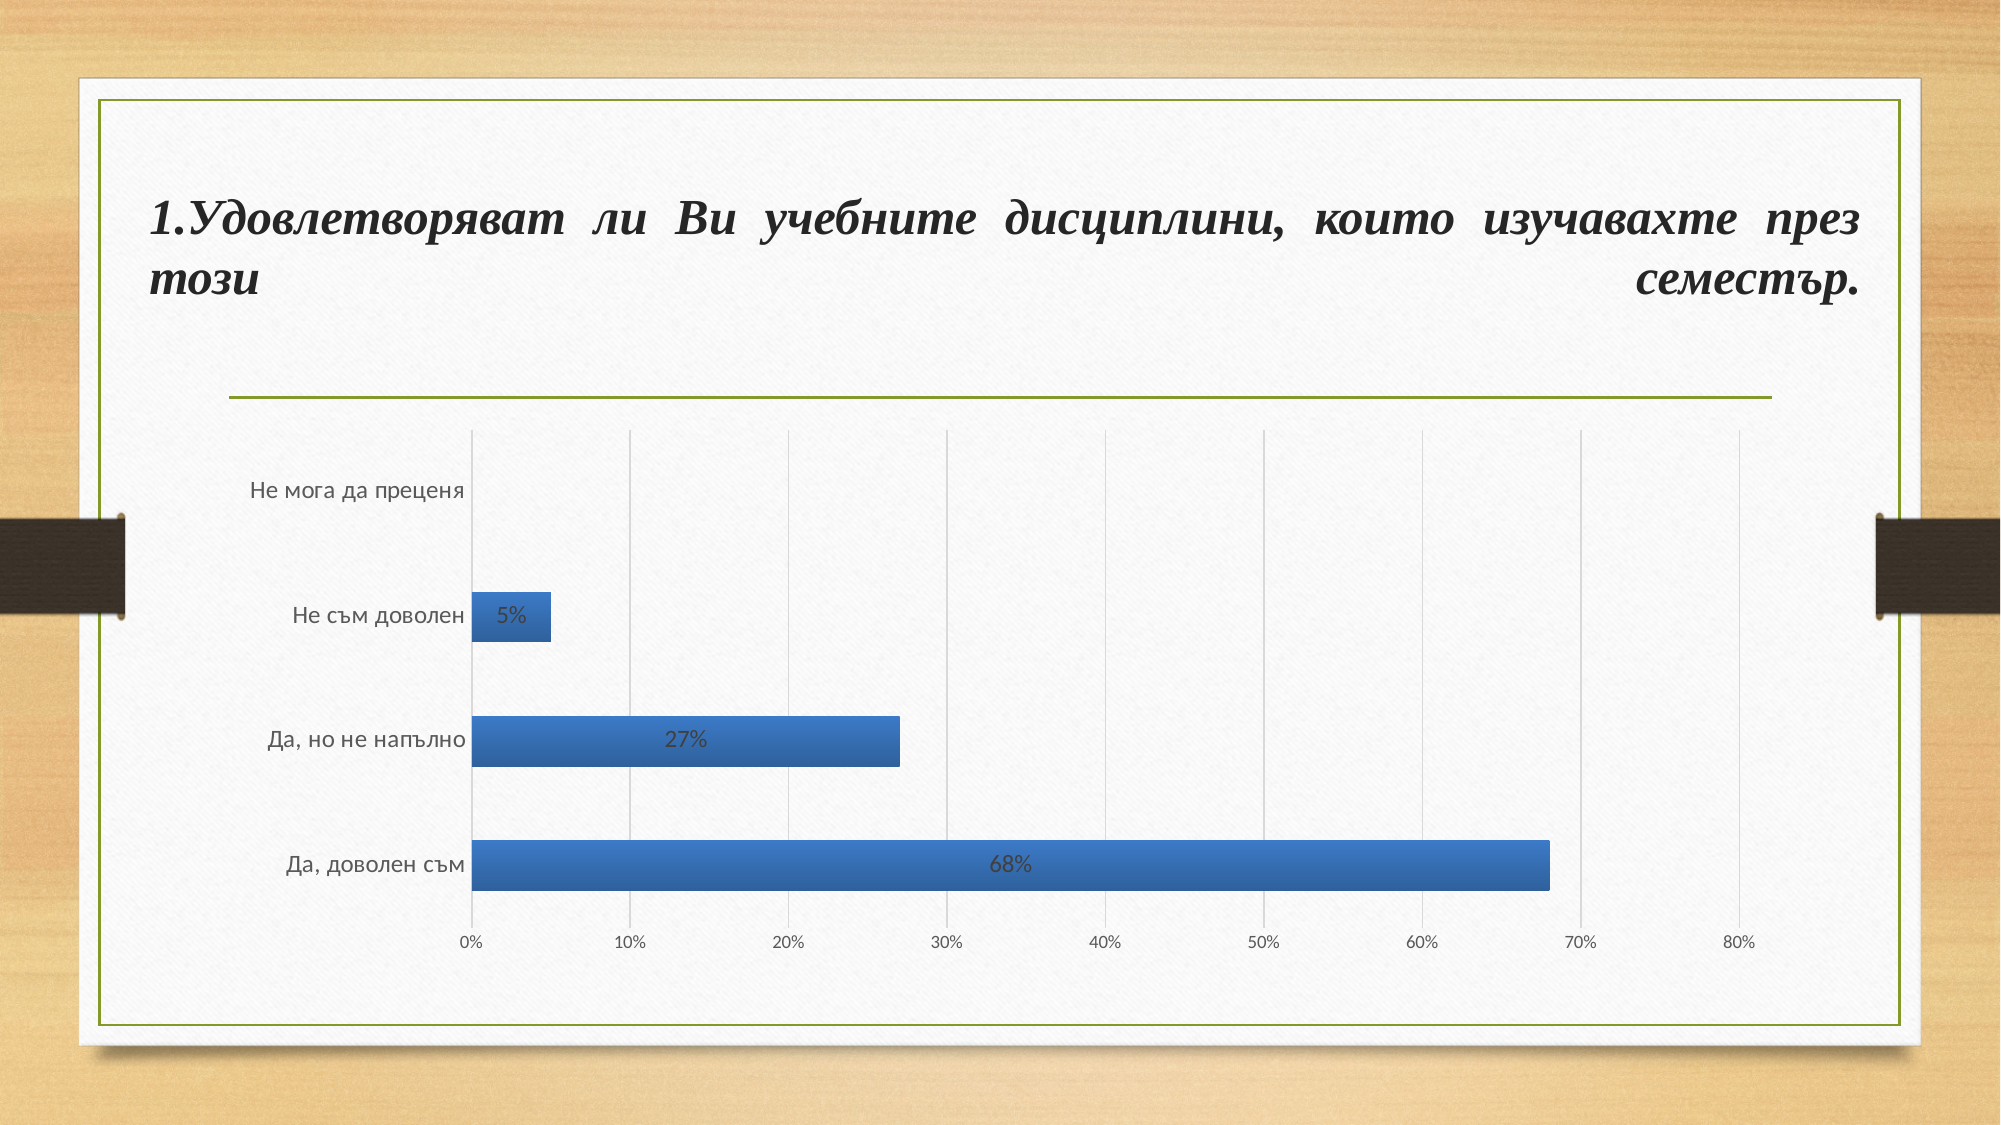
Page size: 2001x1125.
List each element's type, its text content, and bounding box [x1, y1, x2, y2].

title 1.Удовлетворяват ли Ви учебните дисциплини, които изучавахте през този семестър. [134, 114, 1877, 375]
picture [0, 0, 2001, 1125]
chart [212, 419, 1788, 964]
